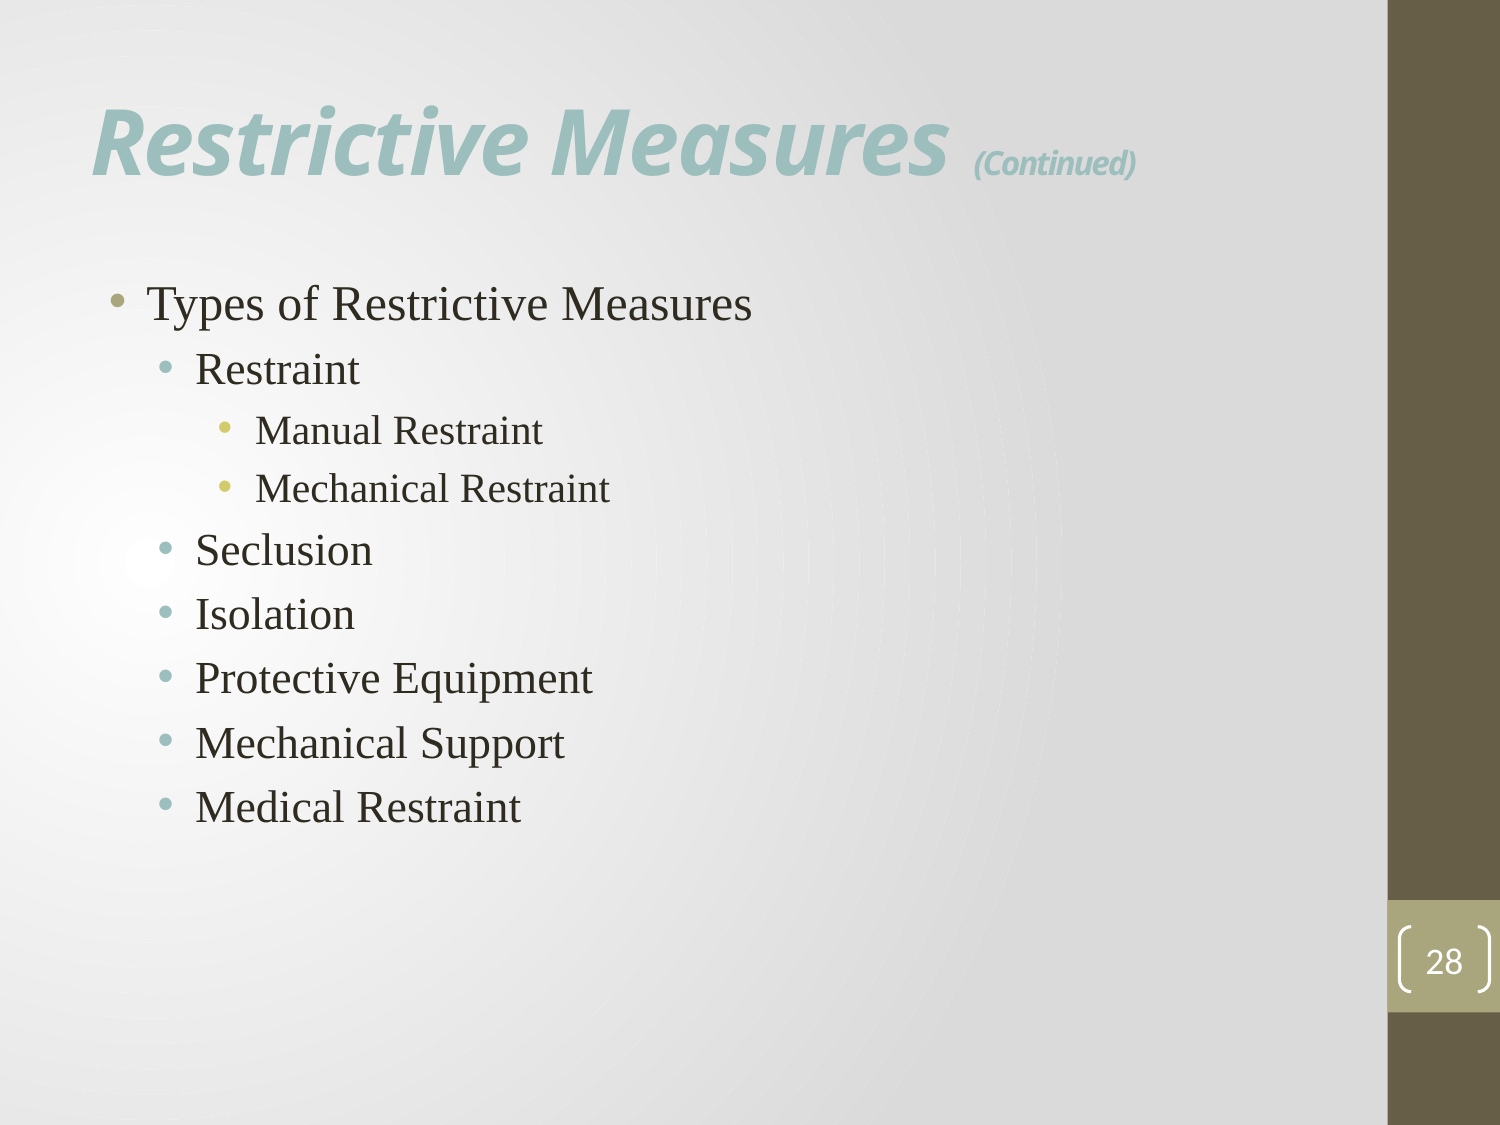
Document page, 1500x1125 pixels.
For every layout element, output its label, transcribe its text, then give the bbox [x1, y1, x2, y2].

list Types of Restrictive Measures Restraint Manual Restraint Mechanical Restraint Seclusion Isolation Protective Equipment Mechanical Support Medical Restraint [75, 262, 1325, 1050]
slide_number 28 [1397, 925, 1492, 994]
title Restrictive Measures (Continued) [75, 45, 1325, 233]
